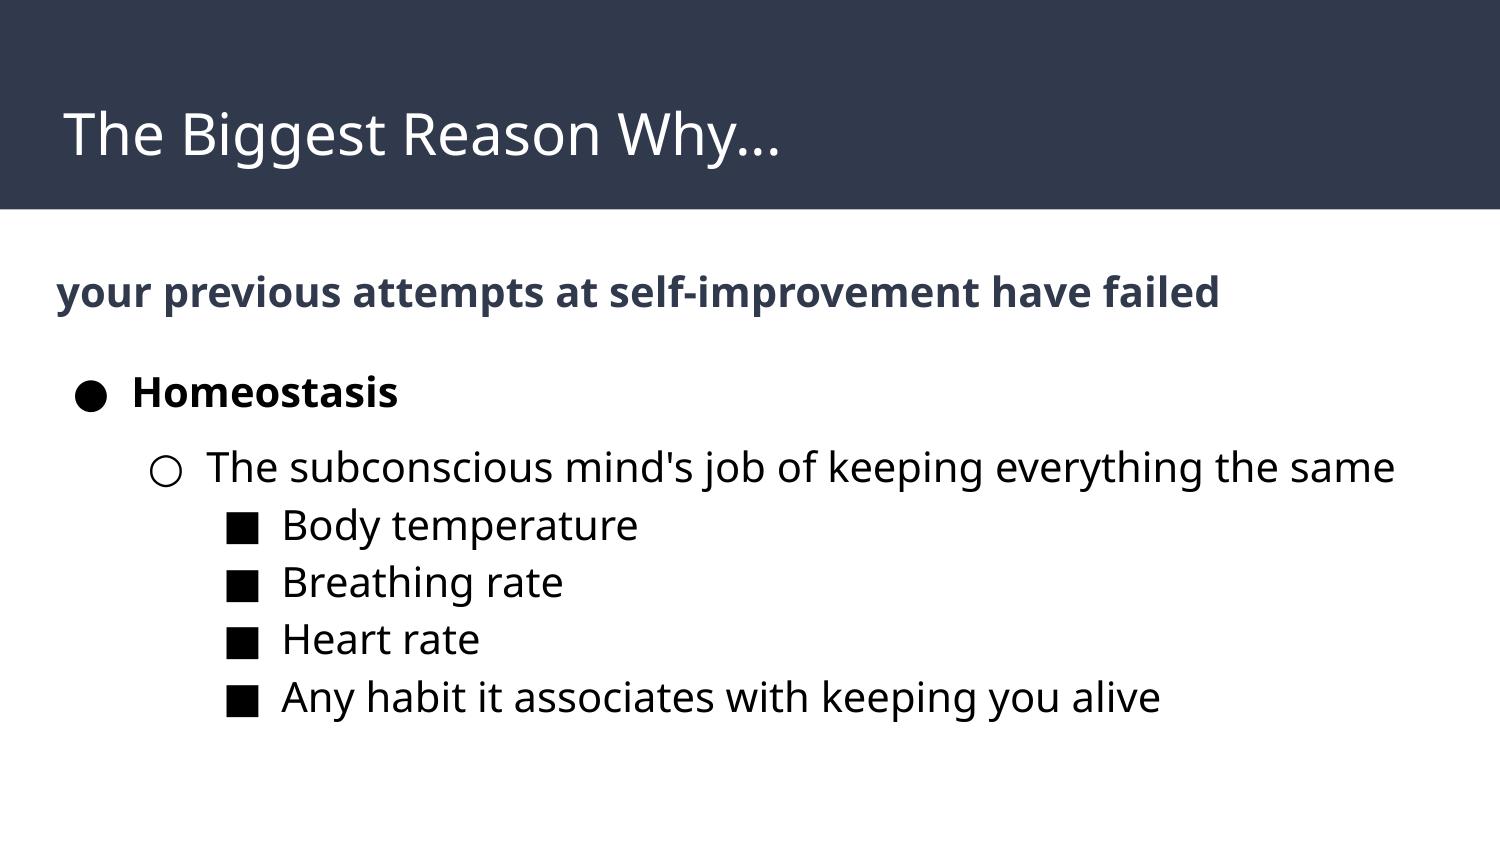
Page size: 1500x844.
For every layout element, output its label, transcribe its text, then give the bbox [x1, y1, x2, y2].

title The Biggest Reason Why... What is [48, 82, 1479, 185]
text_box your previous attempts at self-improvement have failed Homeostasis The subconscious mind's job of keeping everything the same Body temperature Breathing rate Heart rate Any habit it associates with keeping you alive [41, 250, 1462, 736]
